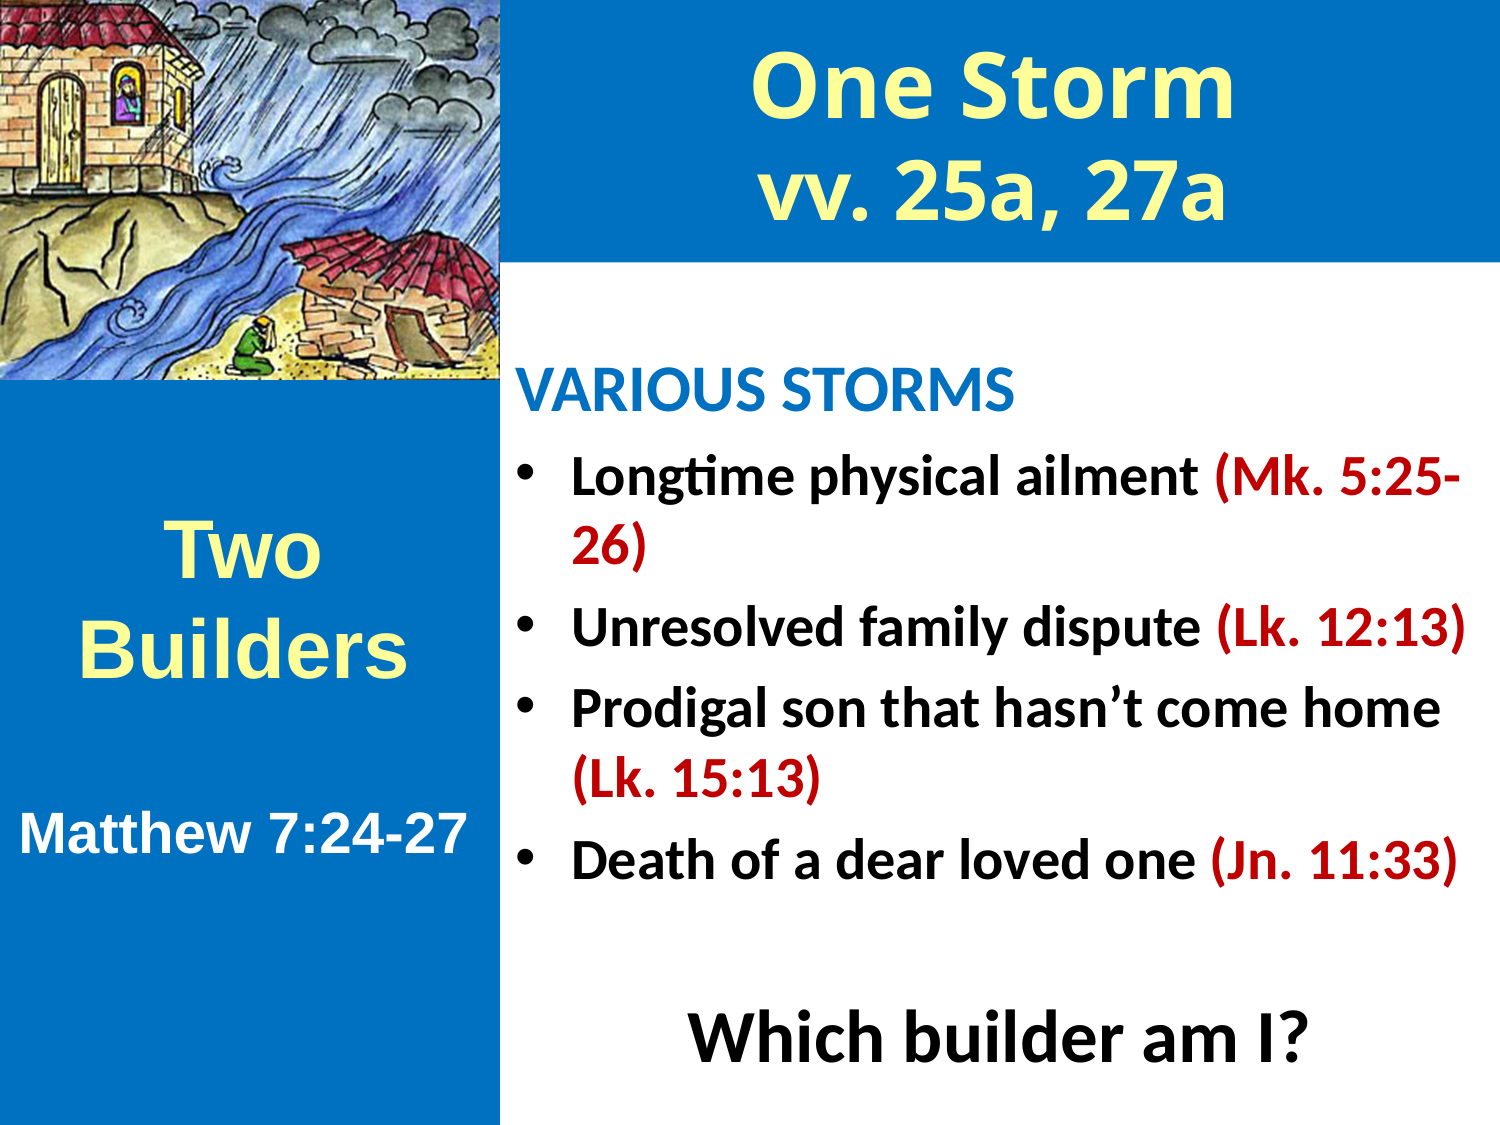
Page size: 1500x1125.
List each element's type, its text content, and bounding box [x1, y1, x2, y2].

text_box [502, 0, 1500, 265]
title One Storm vv. 25a, 27a [525, 2, 1463, 263]
picture [0, 0, 501, 380]
list VARIOUS STORMS Longtime physical ailment (Mk. 5:25-26) Unresolved family dispute (Lk. 12:13) Prodigal son that hasn’t come home (Lk. 15:13) Death of a dear loved one (Jn. 11:33) Which builder am I? [500, 337, 1500, 1113]
text_box Two Builders Matthew 7:24-27 [0, 487, 488, 873]
text_box [0, 386, 502, 1125]
